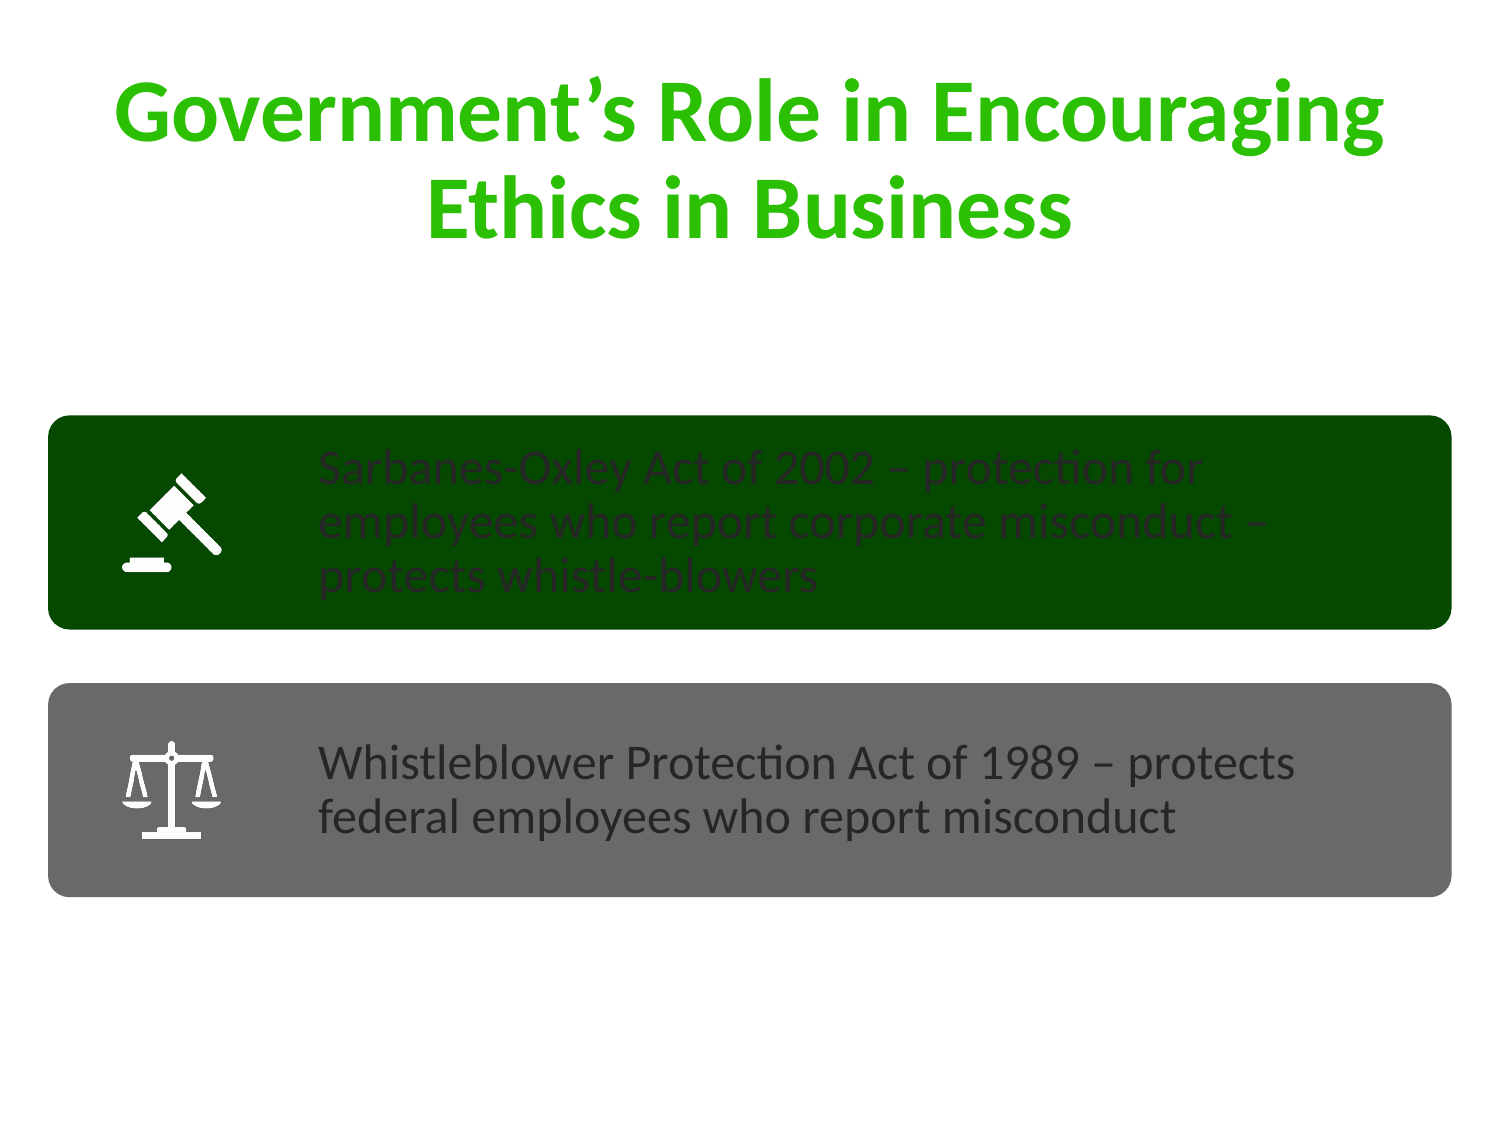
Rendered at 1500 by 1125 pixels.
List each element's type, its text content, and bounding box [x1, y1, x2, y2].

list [47, 299, 1452, 1014]
title Government’s Role in Encouraging Ethics in Business [48, 52, 1452, 271]
